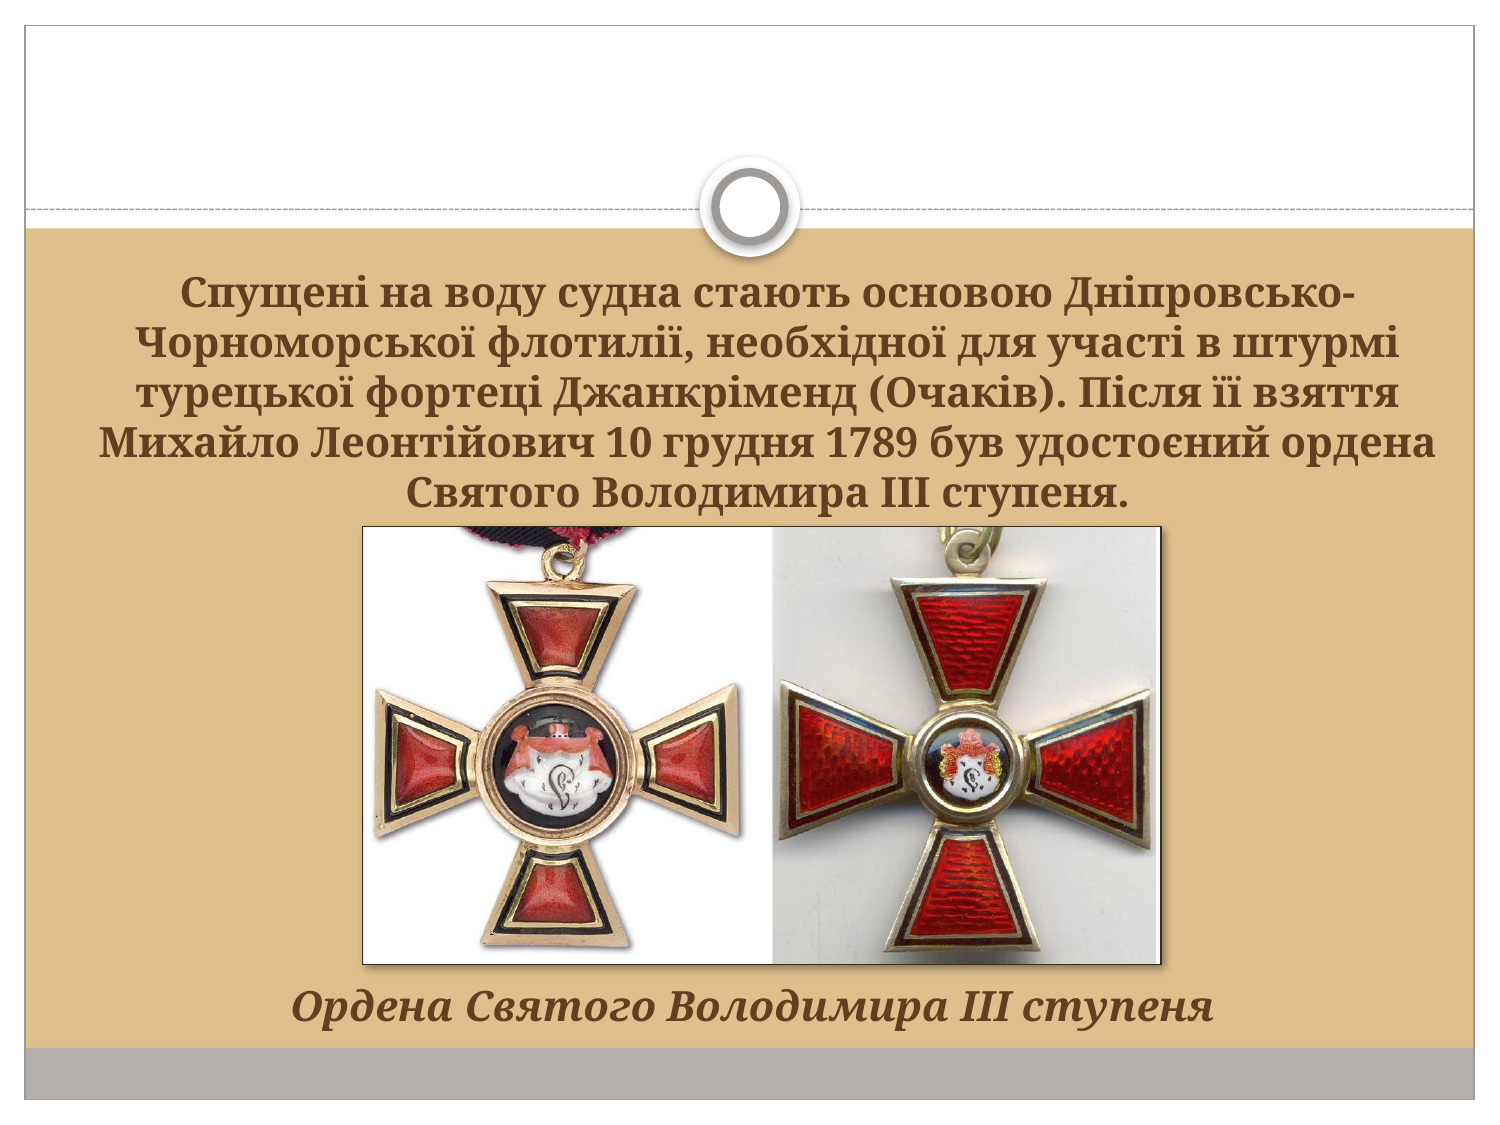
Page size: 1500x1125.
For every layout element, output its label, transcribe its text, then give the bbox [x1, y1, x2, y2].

text_box Спущені на воду судна стають основою Дніпровсько-Чорноморської флотилії, необхідної для участі в штурмі турецької фортеці Джанкріменд (Очаків). Після її взяття Михайло Леонтійович 10 грудня 1789 був удостоєний ордена Святого Володимира III ступеня. [35, 257, 1500, 523]
text_box Ордена Святого Володимира III ступеня [275, 972, 1230, 1038]
picture [362, 527, 1161, 965]
